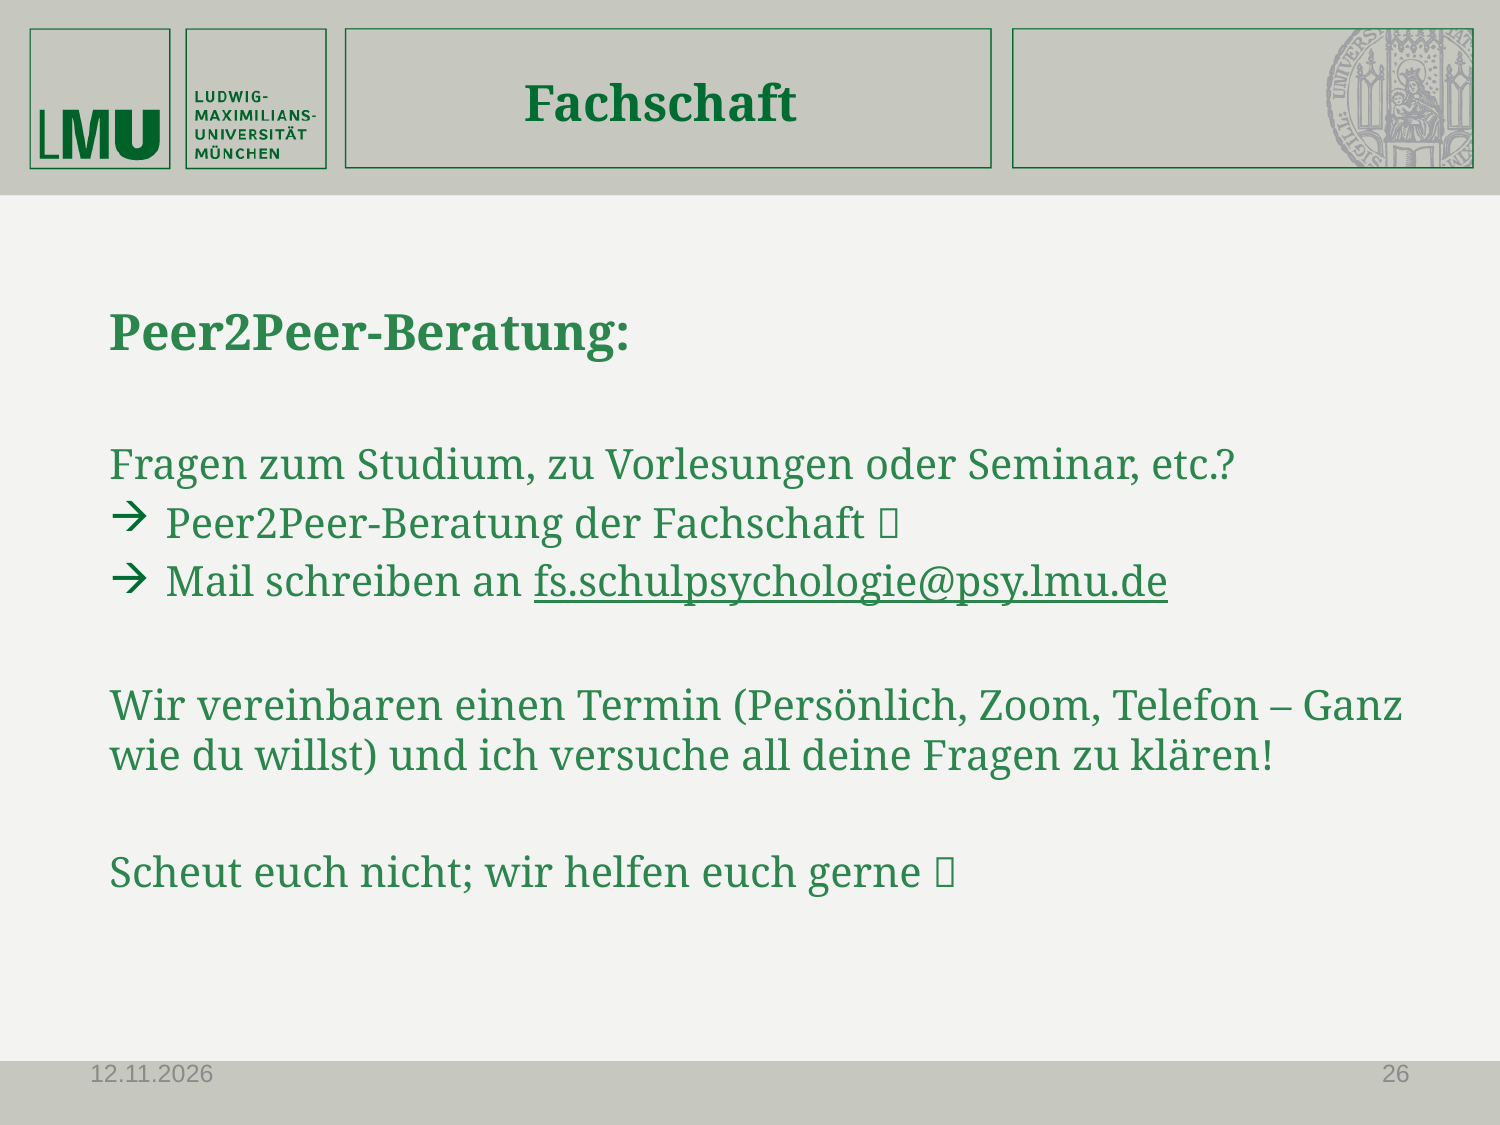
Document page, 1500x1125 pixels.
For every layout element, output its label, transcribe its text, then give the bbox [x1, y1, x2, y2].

picture [0, 0, 1500, 1125]
title Fachschaft [336, 30, 987, 173]
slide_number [75, 1042, 425, 1103]
slide_number 26 [1074, 1042, 1425, 1103]
list Peer2Peer-Beratung: Fragen zum Studium, zu Vorlesungen oder Seminar, etc.? Peer2Peer-Beratung der Fachschaft  Mail schreiben an fs.schulpsychologie@psy.lmu.de Wir vereinbaren einen Termin (Persönlich, Zoom, Telefon – Ganz wie du willst) und ich versuche all deine Fragen zu klären! Scheut euch nicht; wir helfen euch gerne  [94, 292, 1426, 1036]
